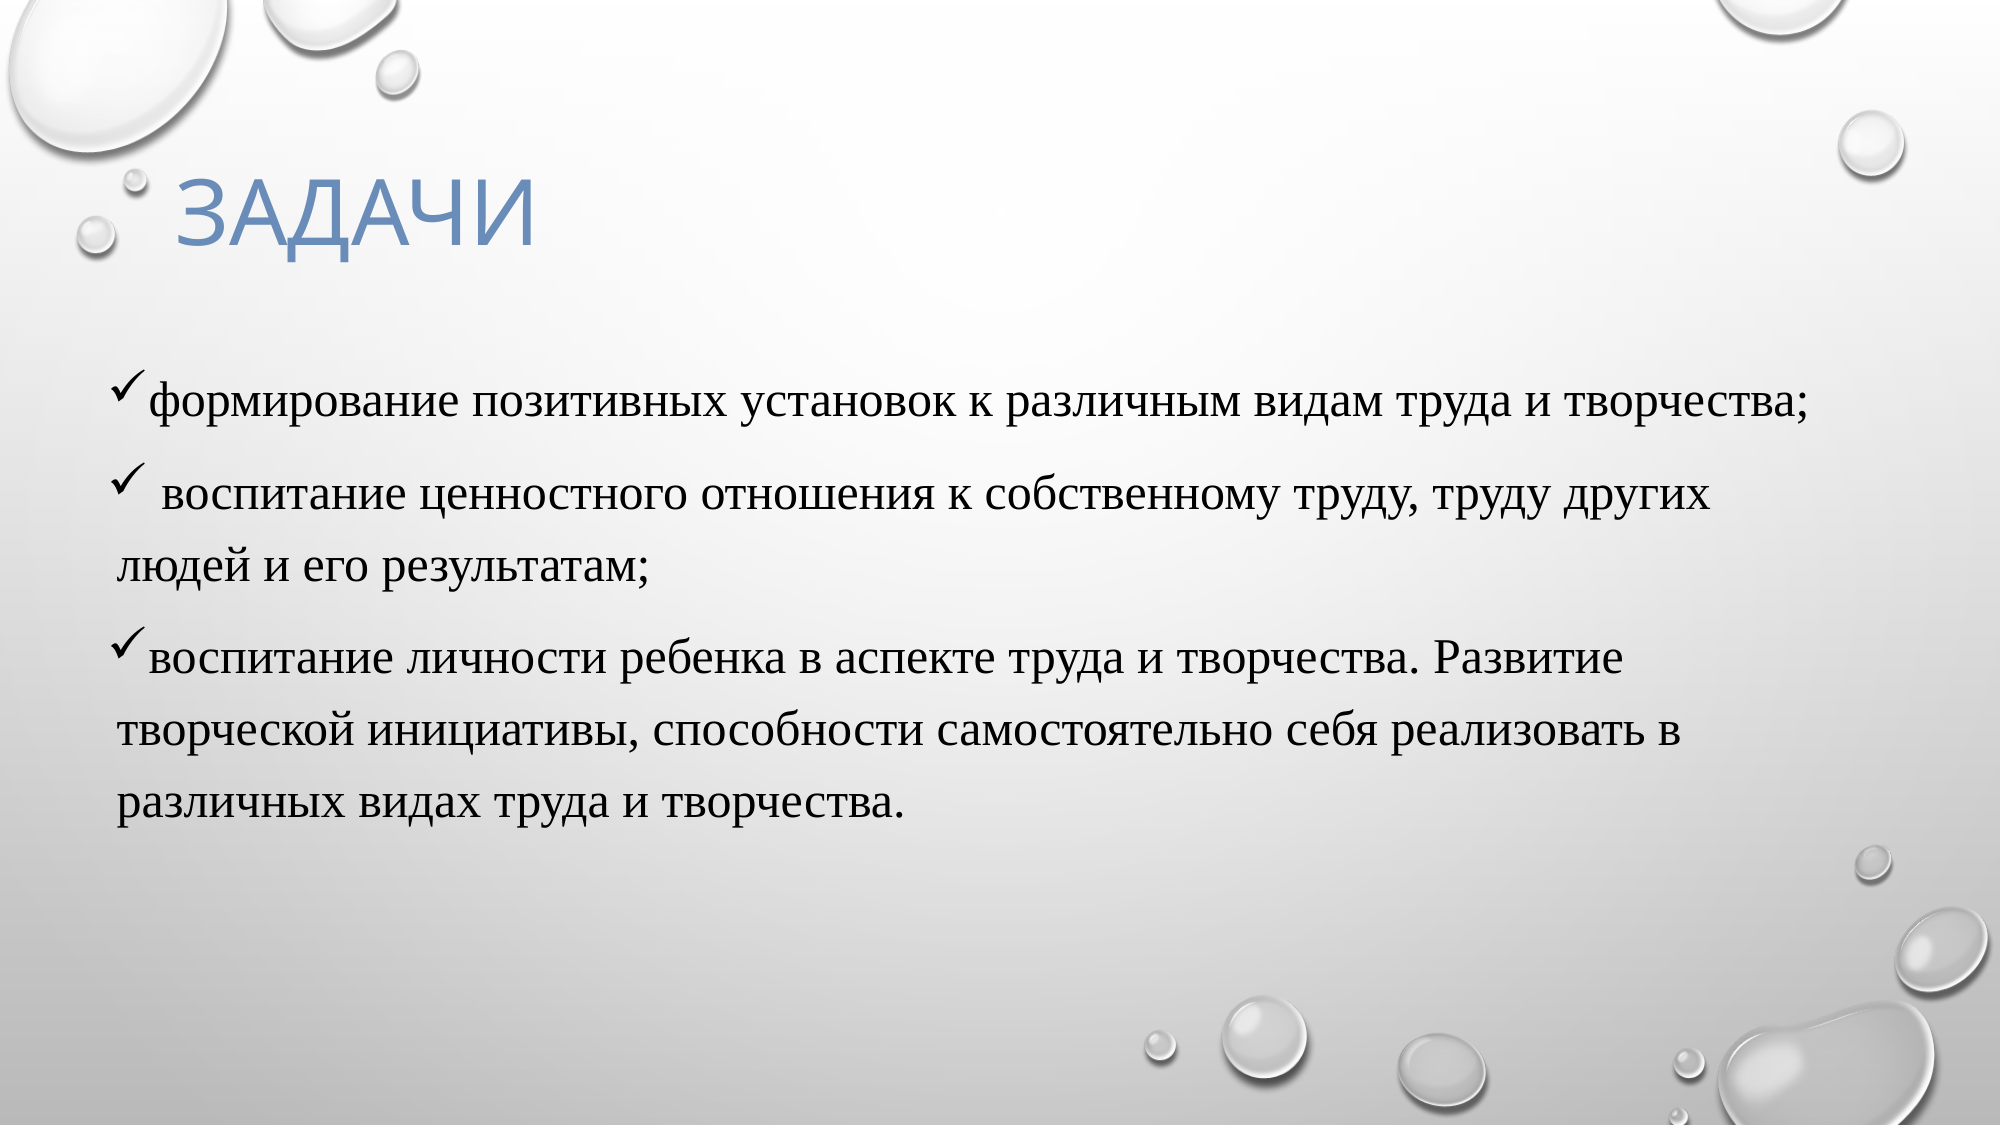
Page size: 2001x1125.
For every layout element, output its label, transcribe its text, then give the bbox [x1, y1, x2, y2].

picture [0, 0, 2000, 1125]
list формирование позитивных установок к различным видам труда и творчества; воспитание ценностного отношения к собственному труду, труду других людей и его результатам; воспитание личности ребенка в аспекте труда и творчества. Развитие творческой инициативы, способности самостоятельно себя реализовать в различных видах труда и творчества. [92, 346, 1867, 1034]
title Задачи [92, 84, 623, 346]
